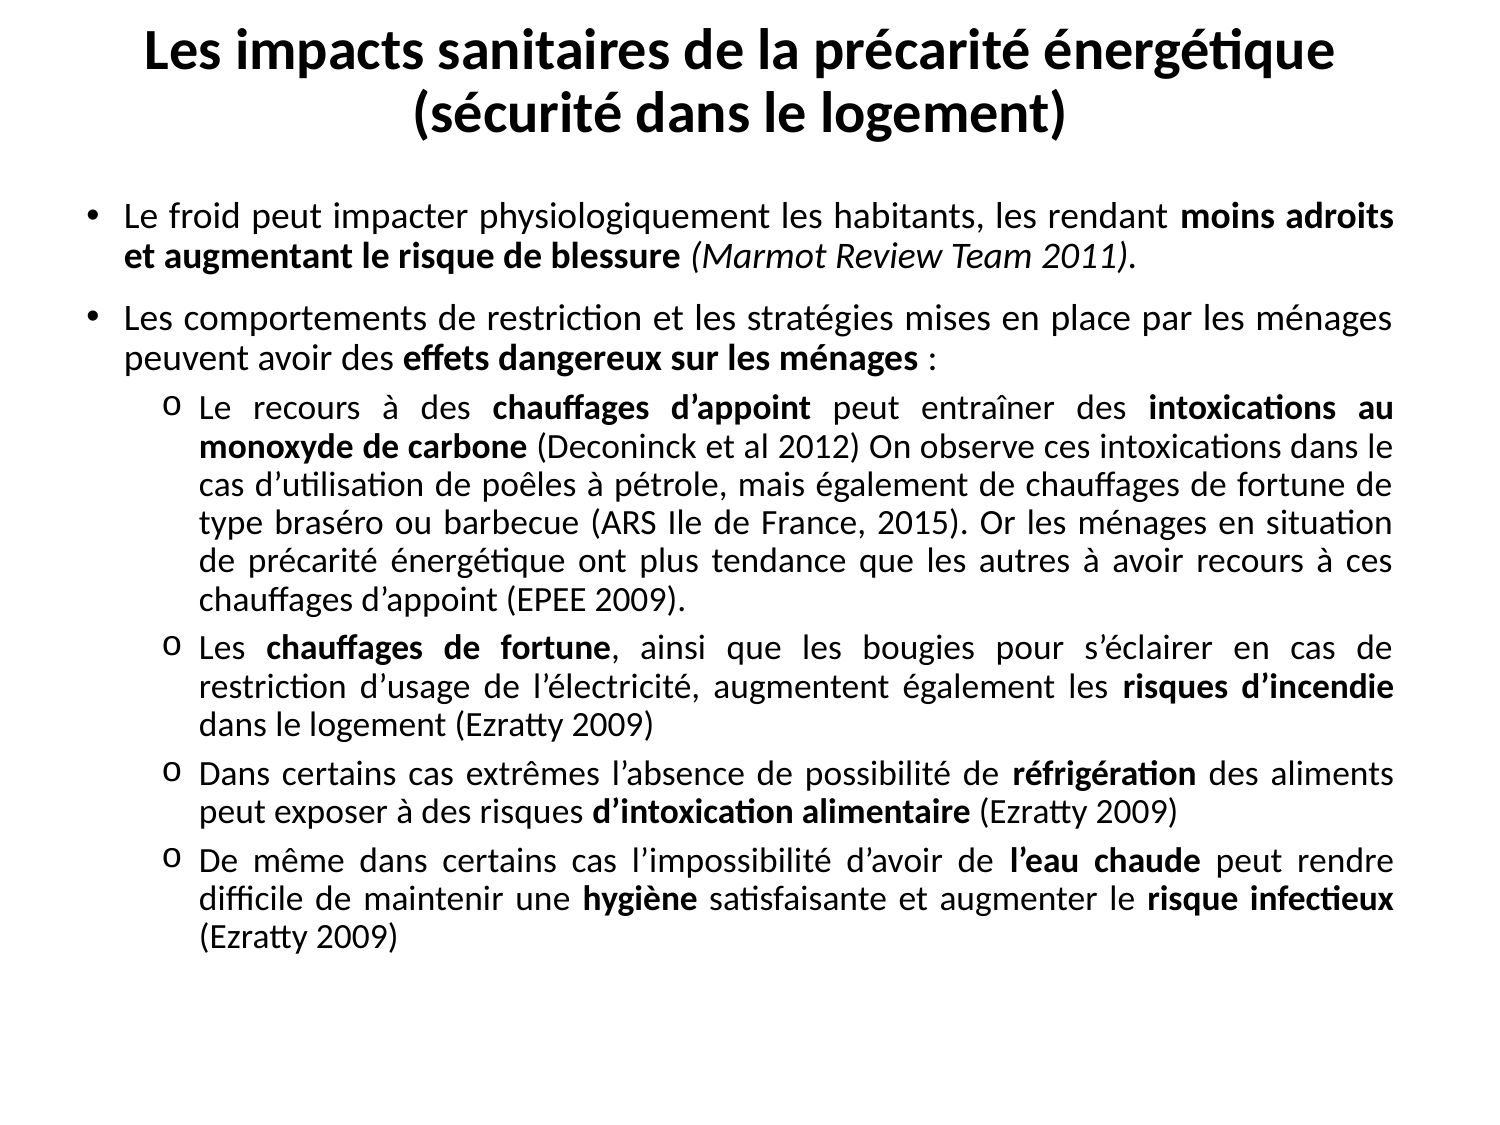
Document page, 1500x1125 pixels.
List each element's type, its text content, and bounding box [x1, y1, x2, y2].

text_box Les impacts sanitaires de la précarité énergétique (sécurité dans le logement) [93, 19, 1388, 146]
list Le froid peut impacter physiologiquement les habitants, les rendant moins adroits et augmentant le risque de blessure (Marmot Review Team 2011). Les comportements de restriction et les stratégies mises en place par les ménages peuvent avoir des effets dangereux sur les ménages : Le recours à des chauffages d’appoint peut entraîner des intoxications au monoxyde de carbone (Deconinck et al 2012) On observe ces intoxications dans le cas d’utilisation de poêles à pétrole, mais également de chauffages de fortune de type braséro ou barbecue (ARS Ile de France, 2015). Or les ménages en situation de précarité énergétique ont plus tendance que les autres à avoir recours à ces chauffages d’appoint (EPEE 2009). Les chauffages de fortune, ainsi que les bougies pour s’éclairer en cas de restriction d’usage de l’électricité, augmentent également les risques d’incendie dans le logement (Ezratty 2009) Dans certains cas extrêmes l’absence de possibilité de réfrigération des aliments peut exposer à des risques d’intoxication alimentaire (Ezratty 2009) De même dans certains cas l’impossibilité d’avoir de l’eau chaude peut rendre difficile de maintenir une hygiène satisfaisante et augmenter le risque infectieux (Ezratty 2009) [71, 188, 1410, 1125]
